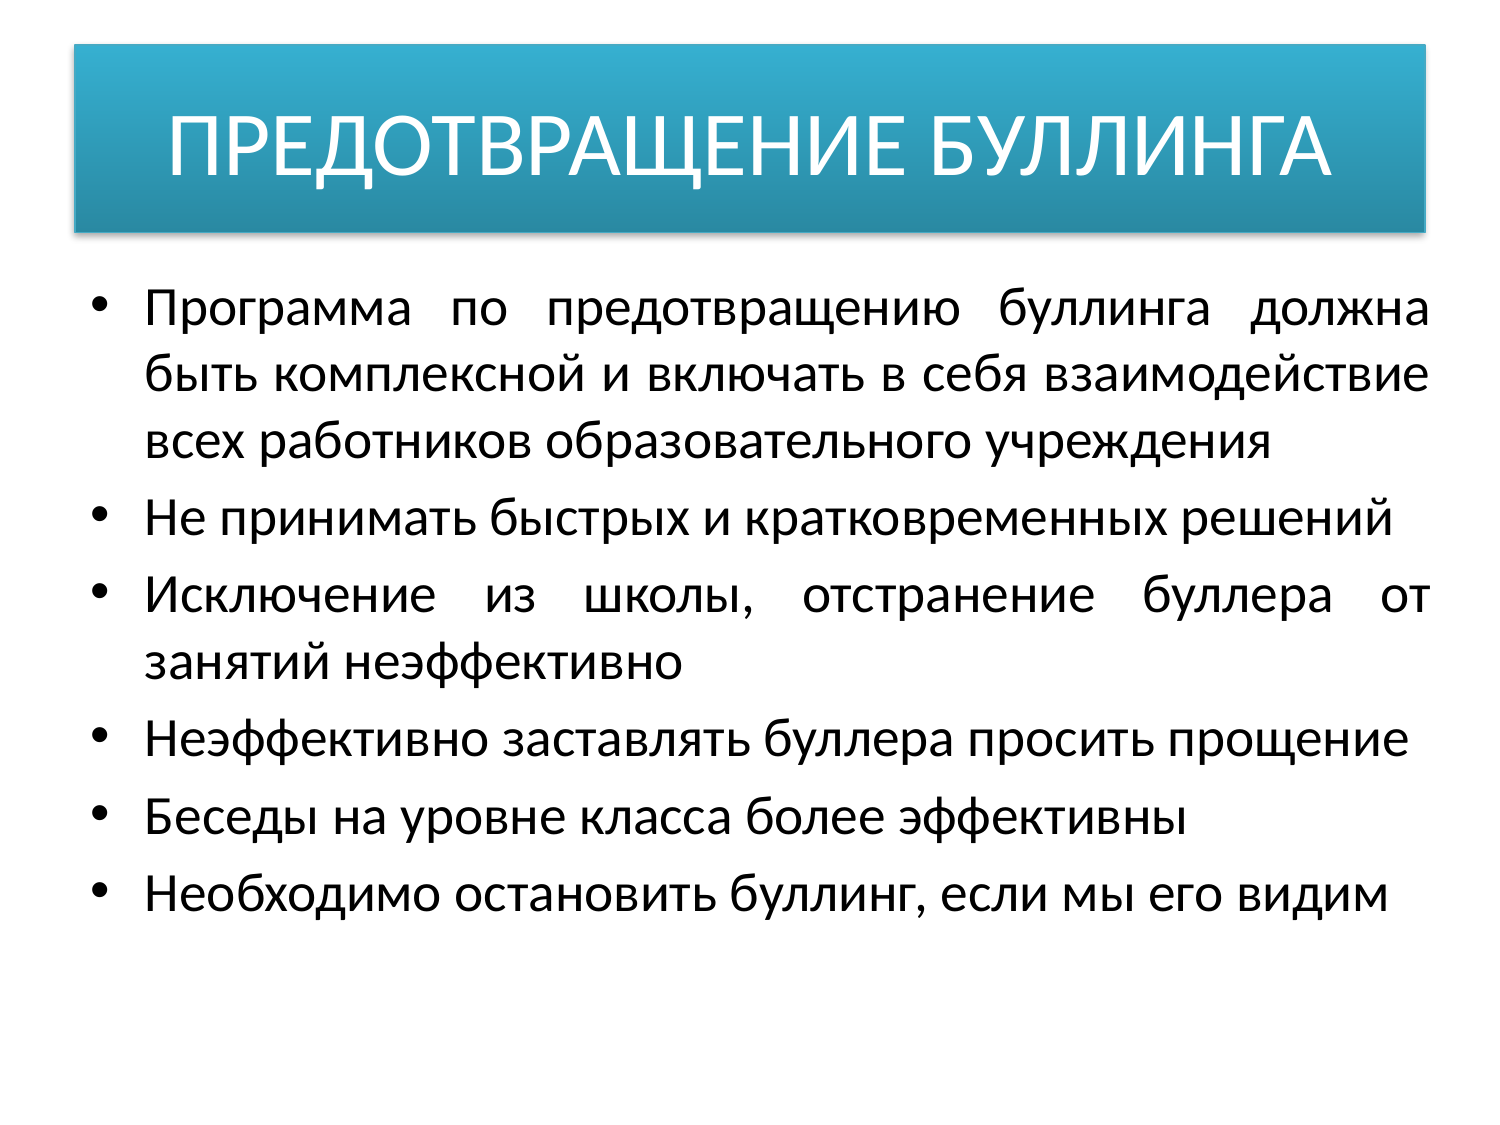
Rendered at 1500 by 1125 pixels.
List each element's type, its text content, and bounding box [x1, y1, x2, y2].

list Программа по предотвращению буллинга должна быть комплексной и включать в себя взаимодействие всех работников образовательного учреждения Не принимать быстрых и кратковременных решений Исключение из школы, отстранение буллера от занятий неэффективно Неэффективно заставлять буллера просить прощение Беседы на уровне класса более эффективны Необходимо остановить буллинг, если мы его видим [75, 262, 1447, 1005]
title ПРЕДОТВРАЩЕНИЕ БУЛЛИНГА [74, 44, 1426, 233]
